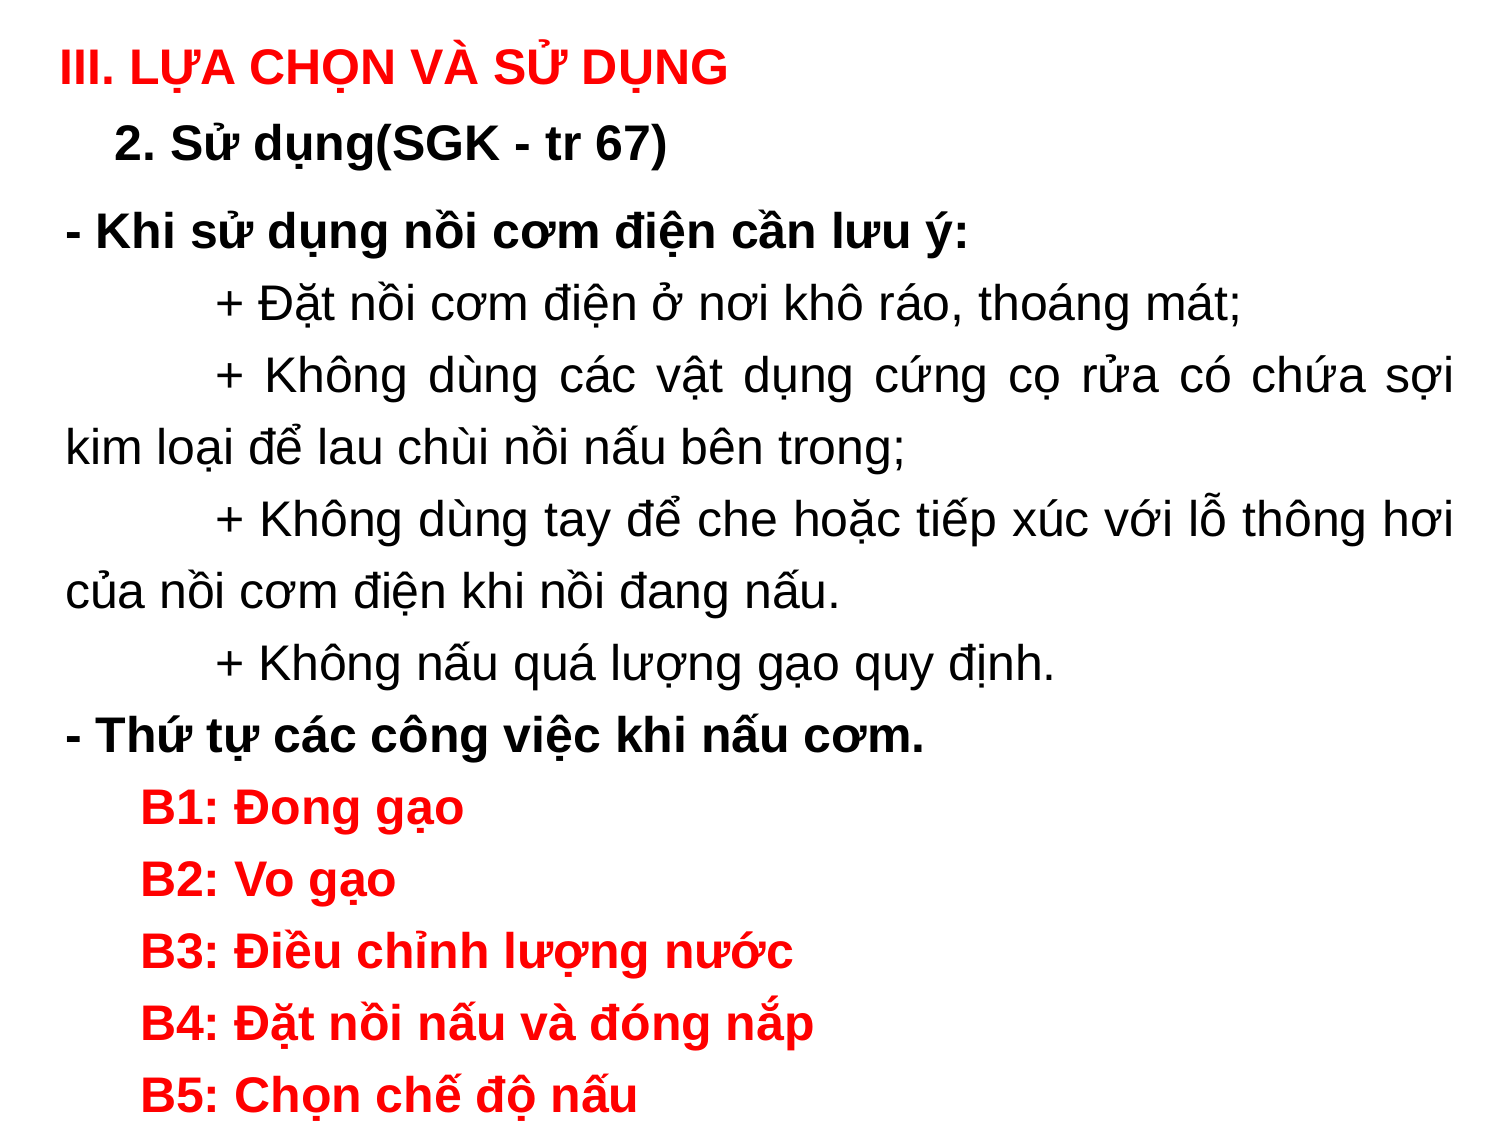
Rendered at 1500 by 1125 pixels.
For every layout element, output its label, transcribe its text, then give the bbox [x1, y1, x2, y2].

text_box III. LỰA CHỌN VÀ SỬ DỤNG [44, 27, 745, 103]
text_box - Khi sử dụng nồi cơm điện cần lưu ý: + Đặt nồi cơm điện ở nơi khô ráo, thoáng mát; + Không dùng các vật dụng cứng cọ rửa có chứa sợi kim loại để lau chùi nồi nấu bên trong; + Không dùng tay để che hoặc tiếp xúc với lỗ thông hơi của nồi cơm điện khi nồi đang nấu. + Không nấu quá lượng gạo quy định. - Thứ tự các công việc khi nấu cơm. B1: Đong gạo B2: Vo gạo B3: Điều chỉnh lượng nước B4: Đặt nồi nấu và đóng nắp B5: Chọn chế độ nấu [50, 179, 1470, 1125]
text_box 2. Sử dụng(SGK - tr 67) [100, 103, 1500, 179]
